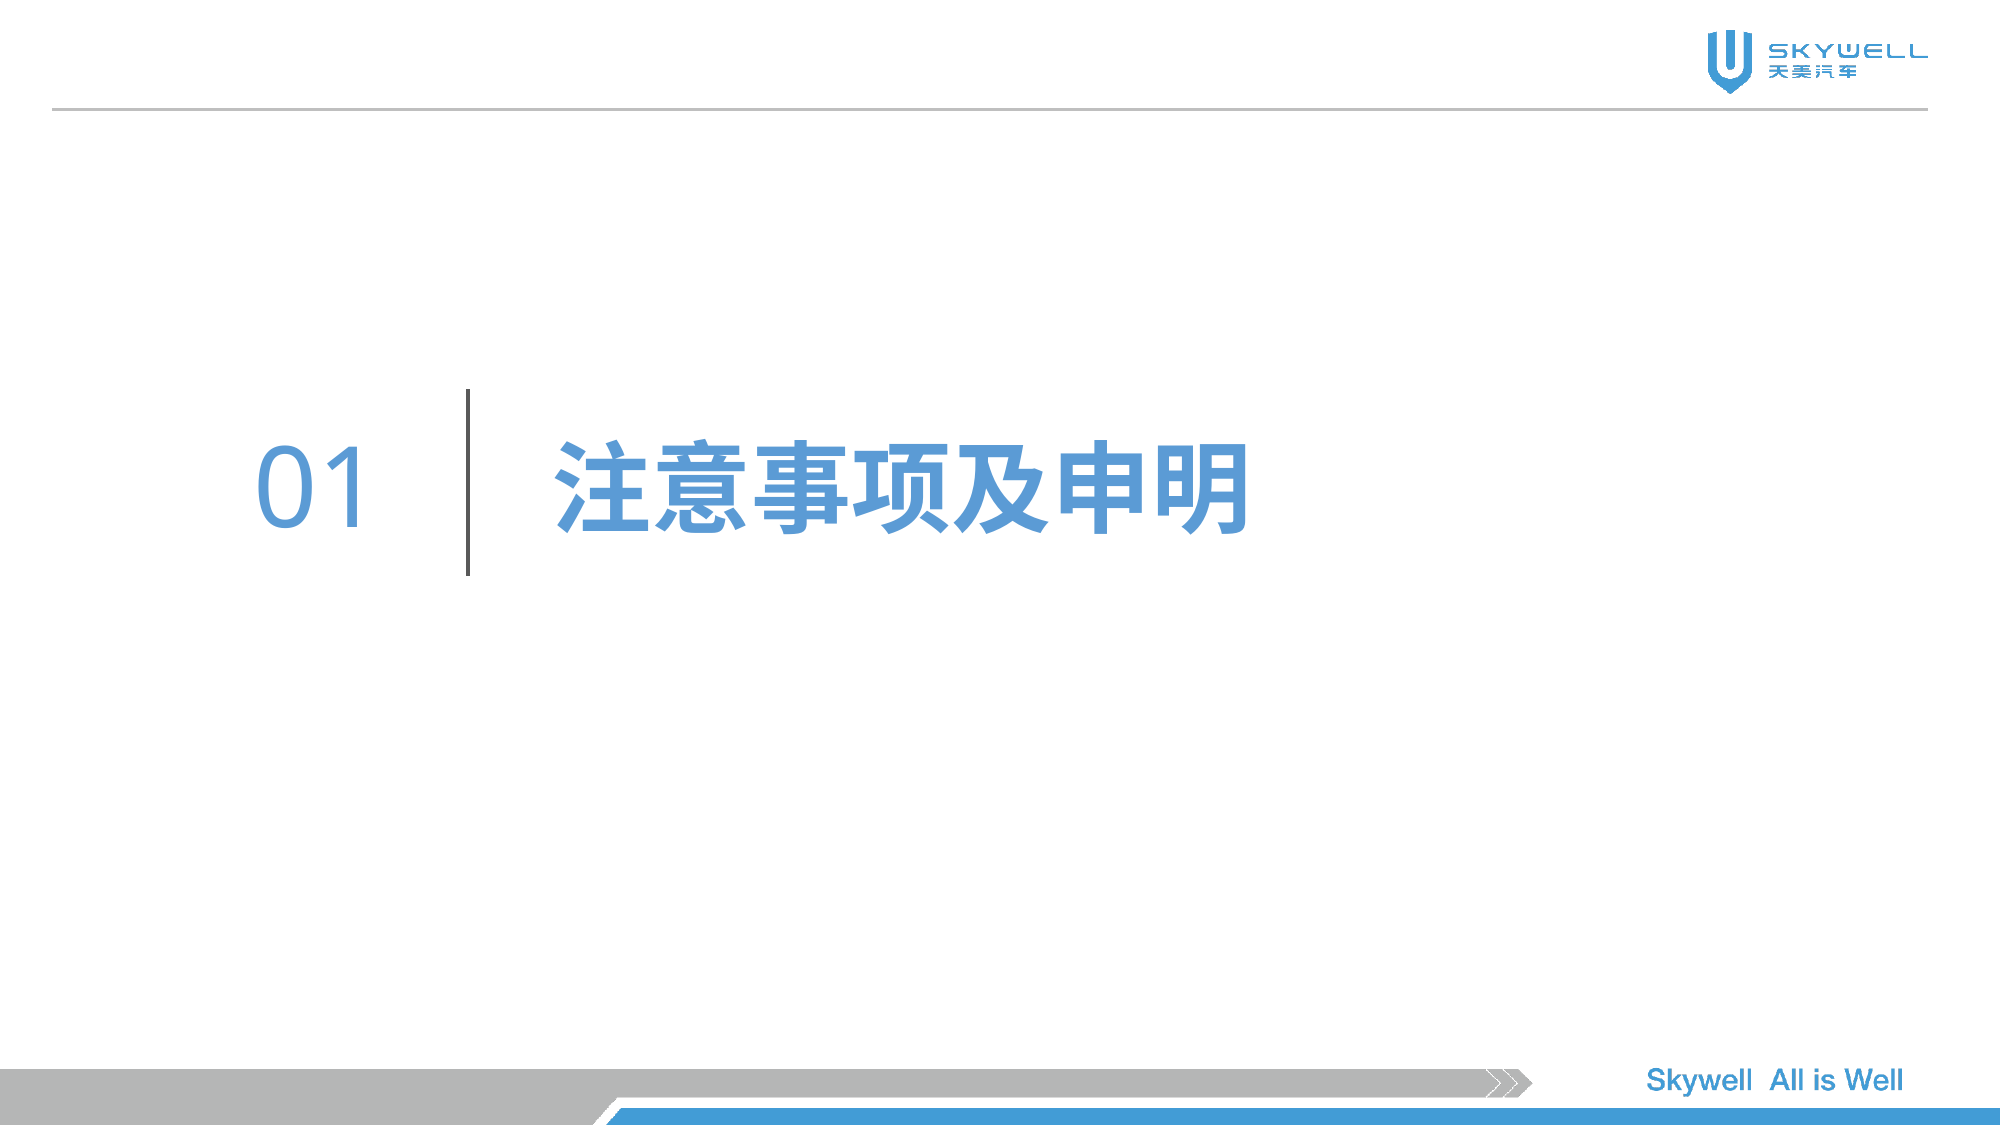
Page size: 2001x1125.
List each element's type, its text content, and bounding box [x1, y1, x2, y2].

text_box 01 [251, 399, 385, 566]
picture [0, 1039, 2000, 1125]
text_box 注意事项及申明 [536, 426, 1490, 553]
picture [1708, 30, 1928, 94]
